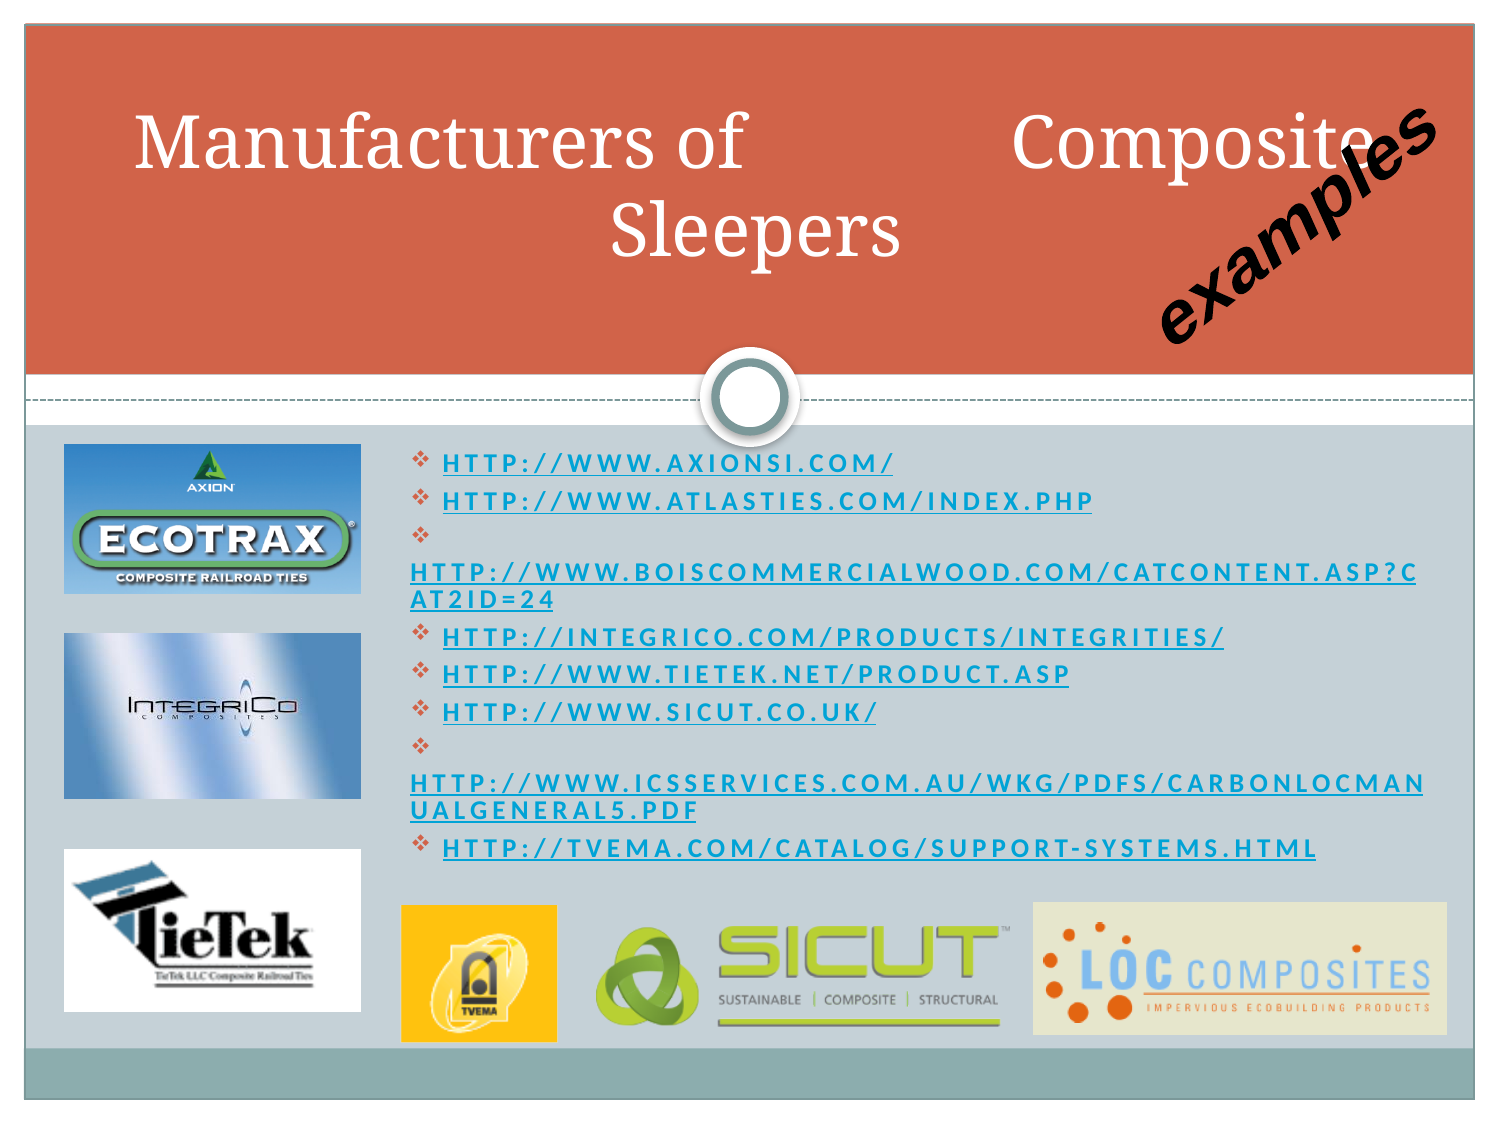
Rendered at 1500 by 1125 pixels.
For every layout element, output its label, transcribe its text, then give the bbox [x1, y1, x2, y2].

picture [596, 925, 1010, 1027]
picture [64, 444, 361, 594]
picture [64, 633, 361, 799]
list http://www.axionsi.com/ http://www.atlasties.com/index.php http://www.boiscommercialwood.com/catContent.asp?cat2ID=24 http://integrico.com/products/integrities/ http://www.tietek.net/product.asp http://www.sicut.co.uk/ http://www.icsservices.com.au/wkg/pdfs/Carbonlocmanualgeneral5.pdf http://tvema.com/catalog/support-systems.html [395, 438, 1447, 1000]
picture [397, 904, 562, 1067]
title Manufacturers of Composite Sleepers [118, 87, 1394, 338]
picture [1033, 902, 1448, 1036]
picture [64, 849, 361, 1012]
